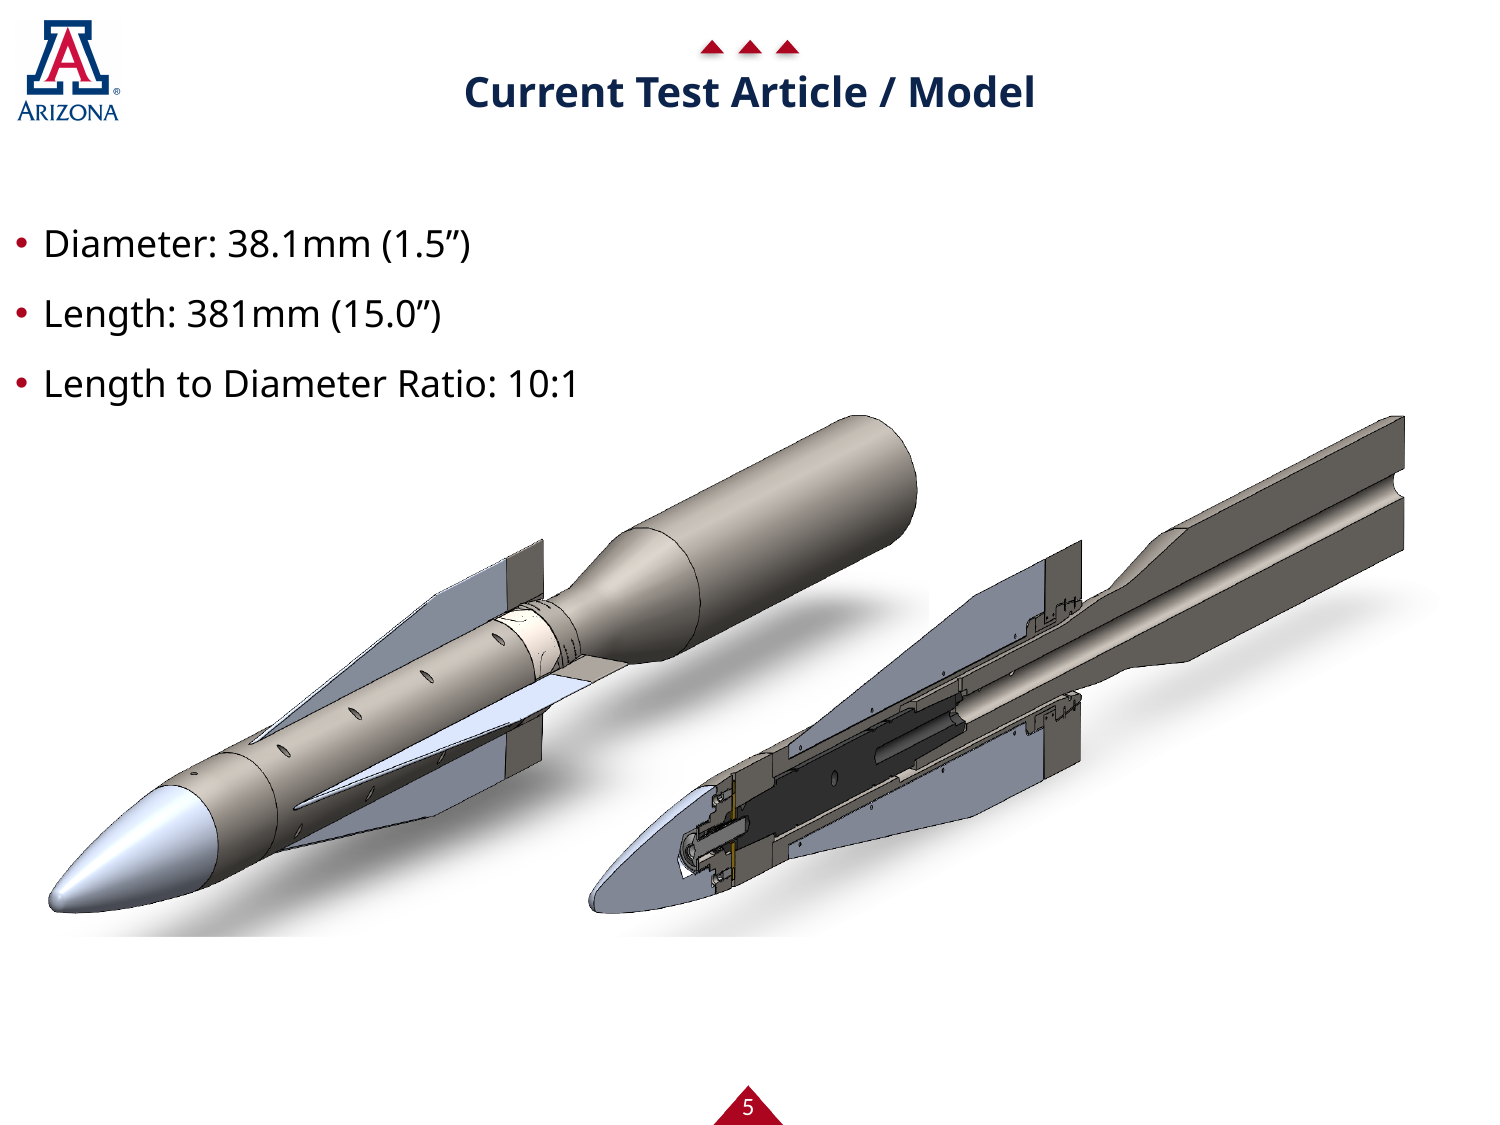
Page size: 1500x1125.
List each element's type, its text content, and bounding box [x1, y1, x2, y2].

text_box Diameter: 38.1mm (1.5”) Length: 381mm (15.0”) Length to Diameter Ratio: 10:1 [0, 142, 1439, 492]
title Current Test Article / Model [112, 0, 1388, 142]
picture [15, 19, 112, 123]
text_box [26, 402, 1474, 966]
slide_number 5 [715, 1075, 781, 1125]
